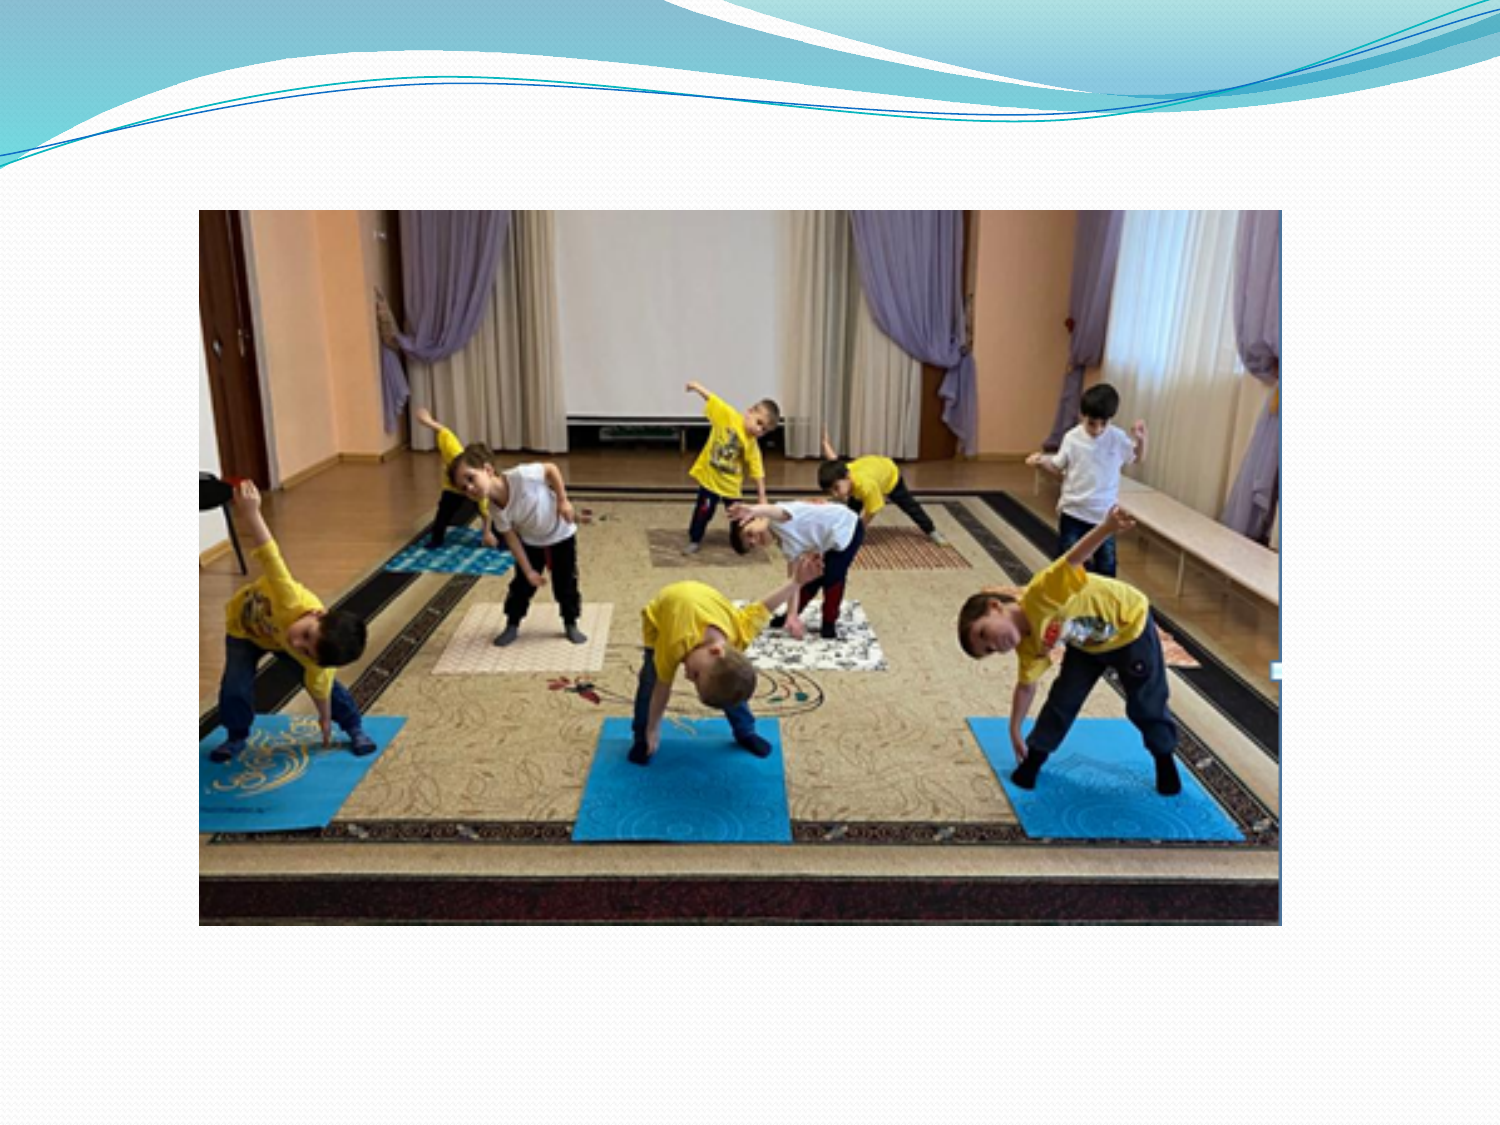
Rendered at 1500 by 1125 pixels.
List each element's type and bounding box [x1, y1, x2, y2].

picture [198, 210, 1282, 927]
